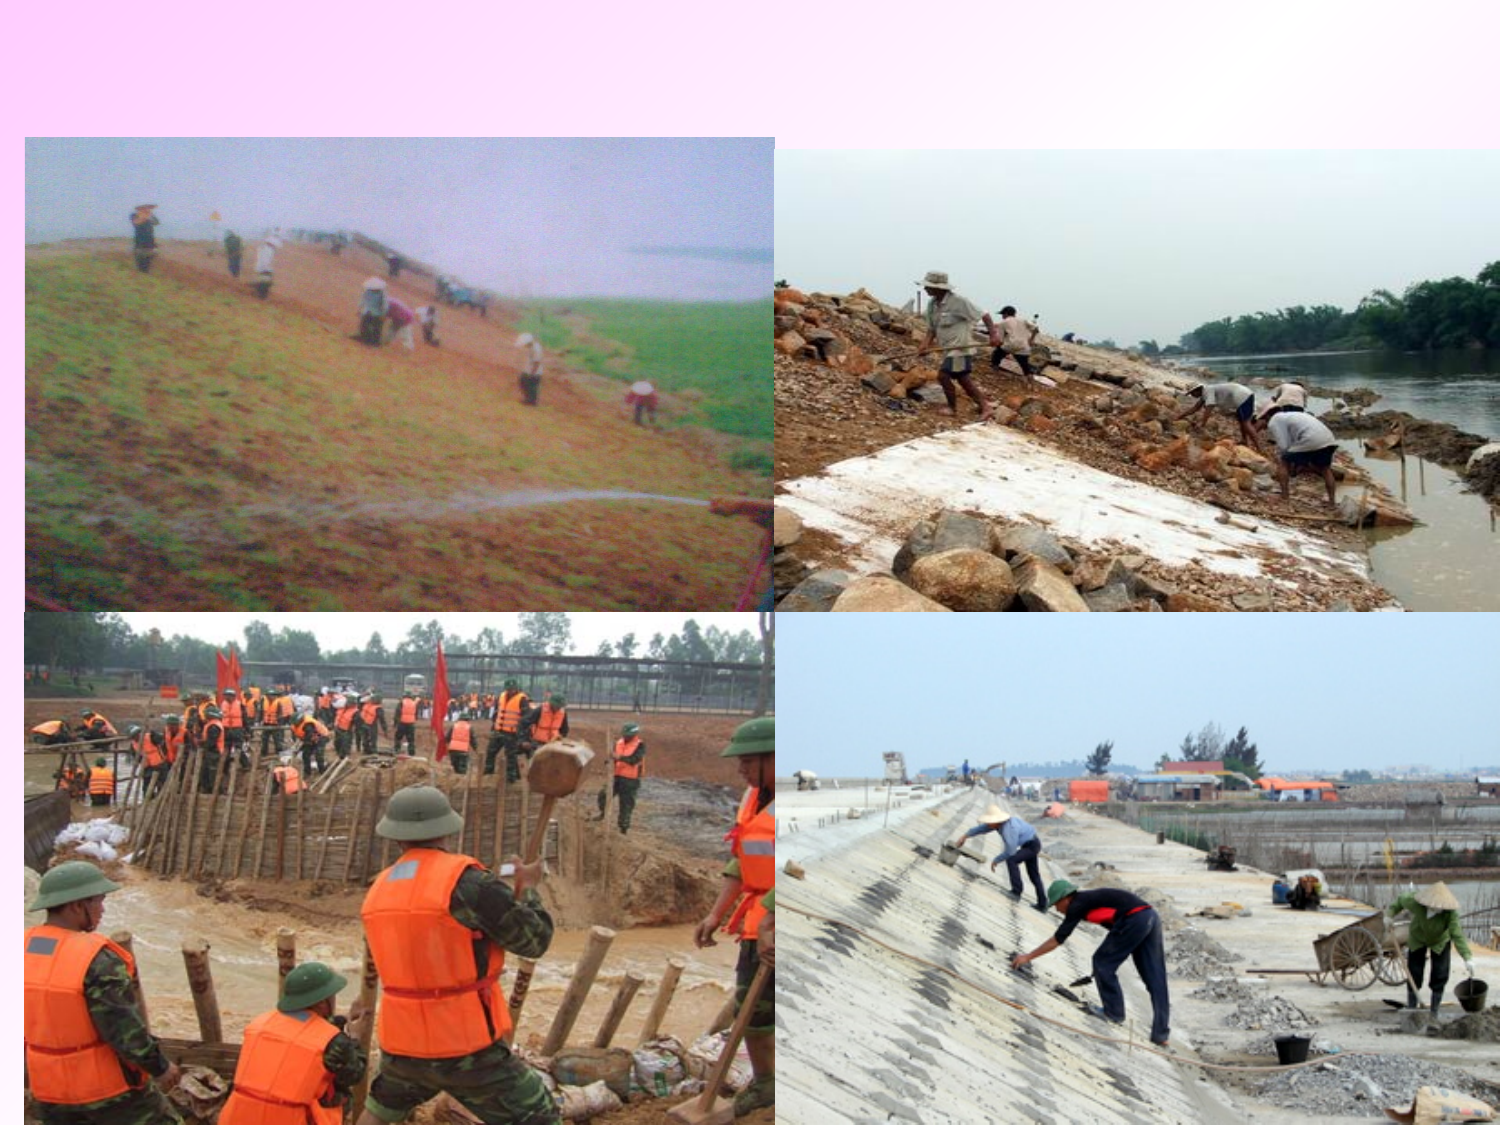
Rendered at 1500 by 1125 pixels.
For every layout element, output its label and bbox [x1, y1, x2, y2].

picture [24, 149, 1500, 1125]
text_box [24, 137, 776, 611]
